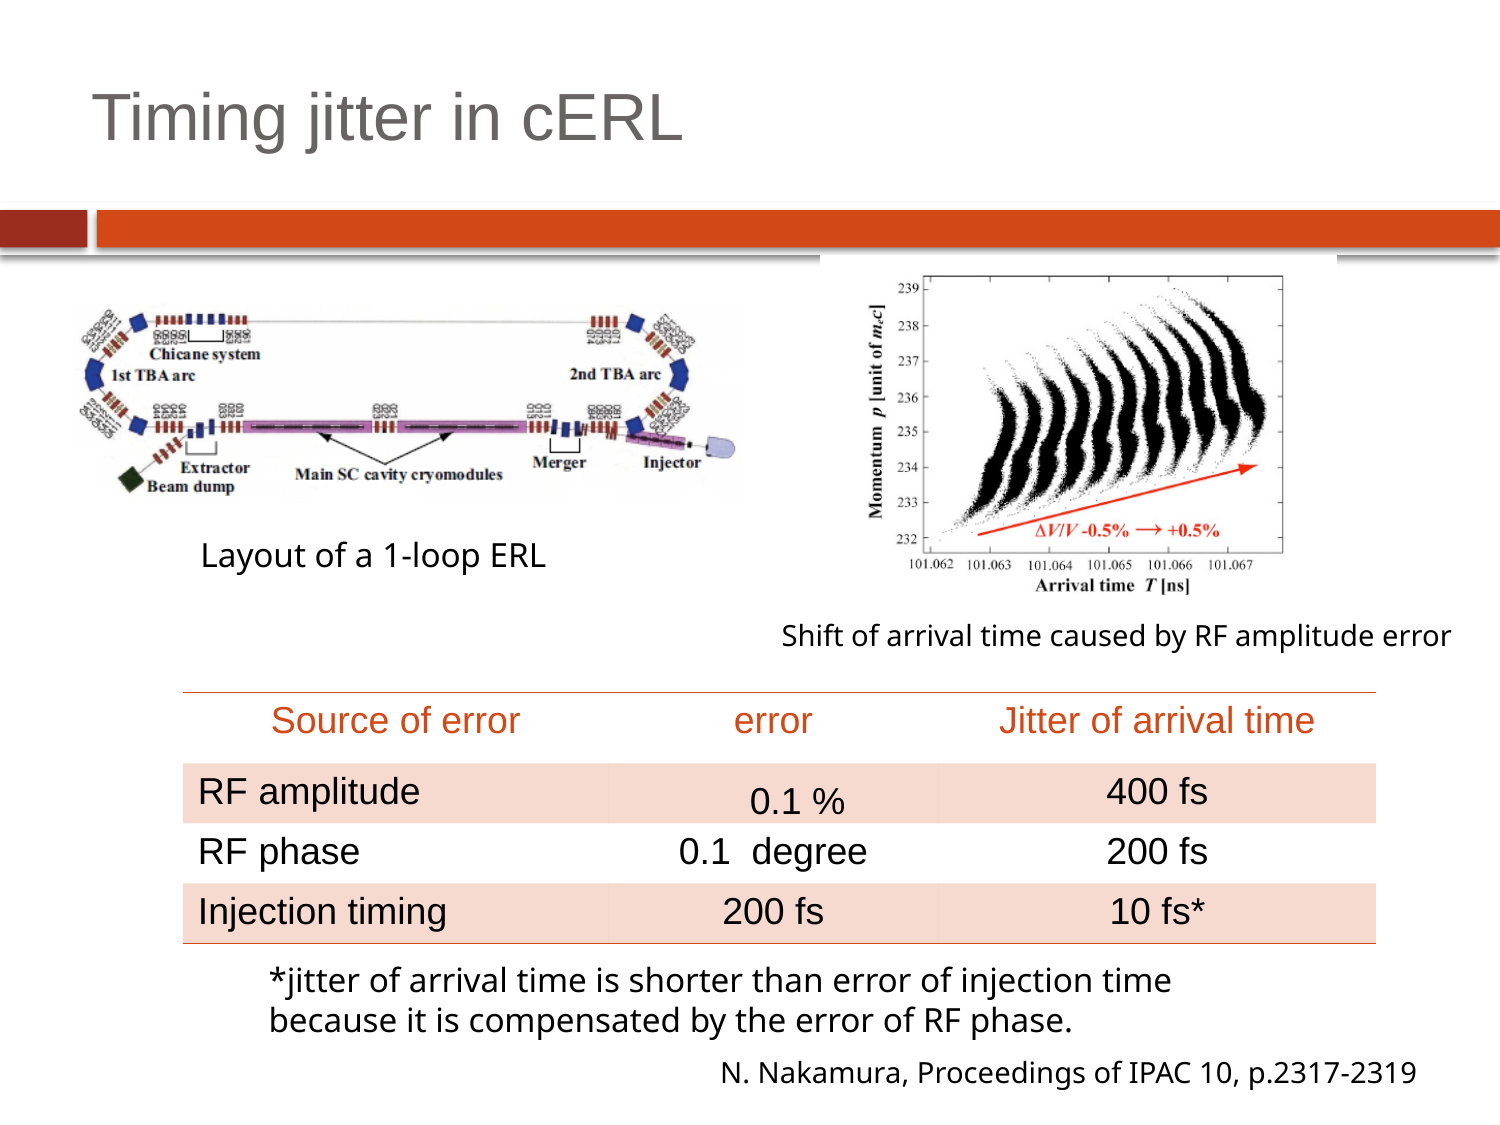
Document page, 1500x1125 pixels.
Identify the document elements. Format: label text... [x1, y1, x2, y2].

text_box Shift of arrival time caused by RF amplitude error [766, 609, 1468, 660]
table_header error [608, 693, 939, 763]
table_header Jitter of arrival time [939, 693, 1376, 763]
table_cell RF phase [183, 823, 608, 883]
table_cell 0.1 % [608, 763, 939, 823]
text_box *jitter of arrival time is shorter than error of injection time because it is compensated by the error of RF phase. [253, 952, 1270, 1047]
table_cell Injection timing [183, 883, 608, 943]
picture [64, 290, 751, 505]
picture [820, 254, 1337, 597]
table_cell 400 fs [939, 763, 1376, 823]
text_box N. Nakamura, Proceedings of IPAC 10, p.2317-2319 [705, 1046, 1433, 1097]
text_box Layout of a 1-loop ERL [185, 527, 562, 582]
table_cell 10 fs* [939, 883, 1376, 943]
title Timing jitter in cERL [76, 42, 1427, 185]
table_cell 200 fs [608, 883, 939, 943]
table_header Source of error [183, 693, 608, 763]
table_cell RF amplitude [183, 763, 608, 823]
table_cell 0.1 degree [608, 823, 939, 883]
table_cell 200 fs [939, 823, 1376, 883]
